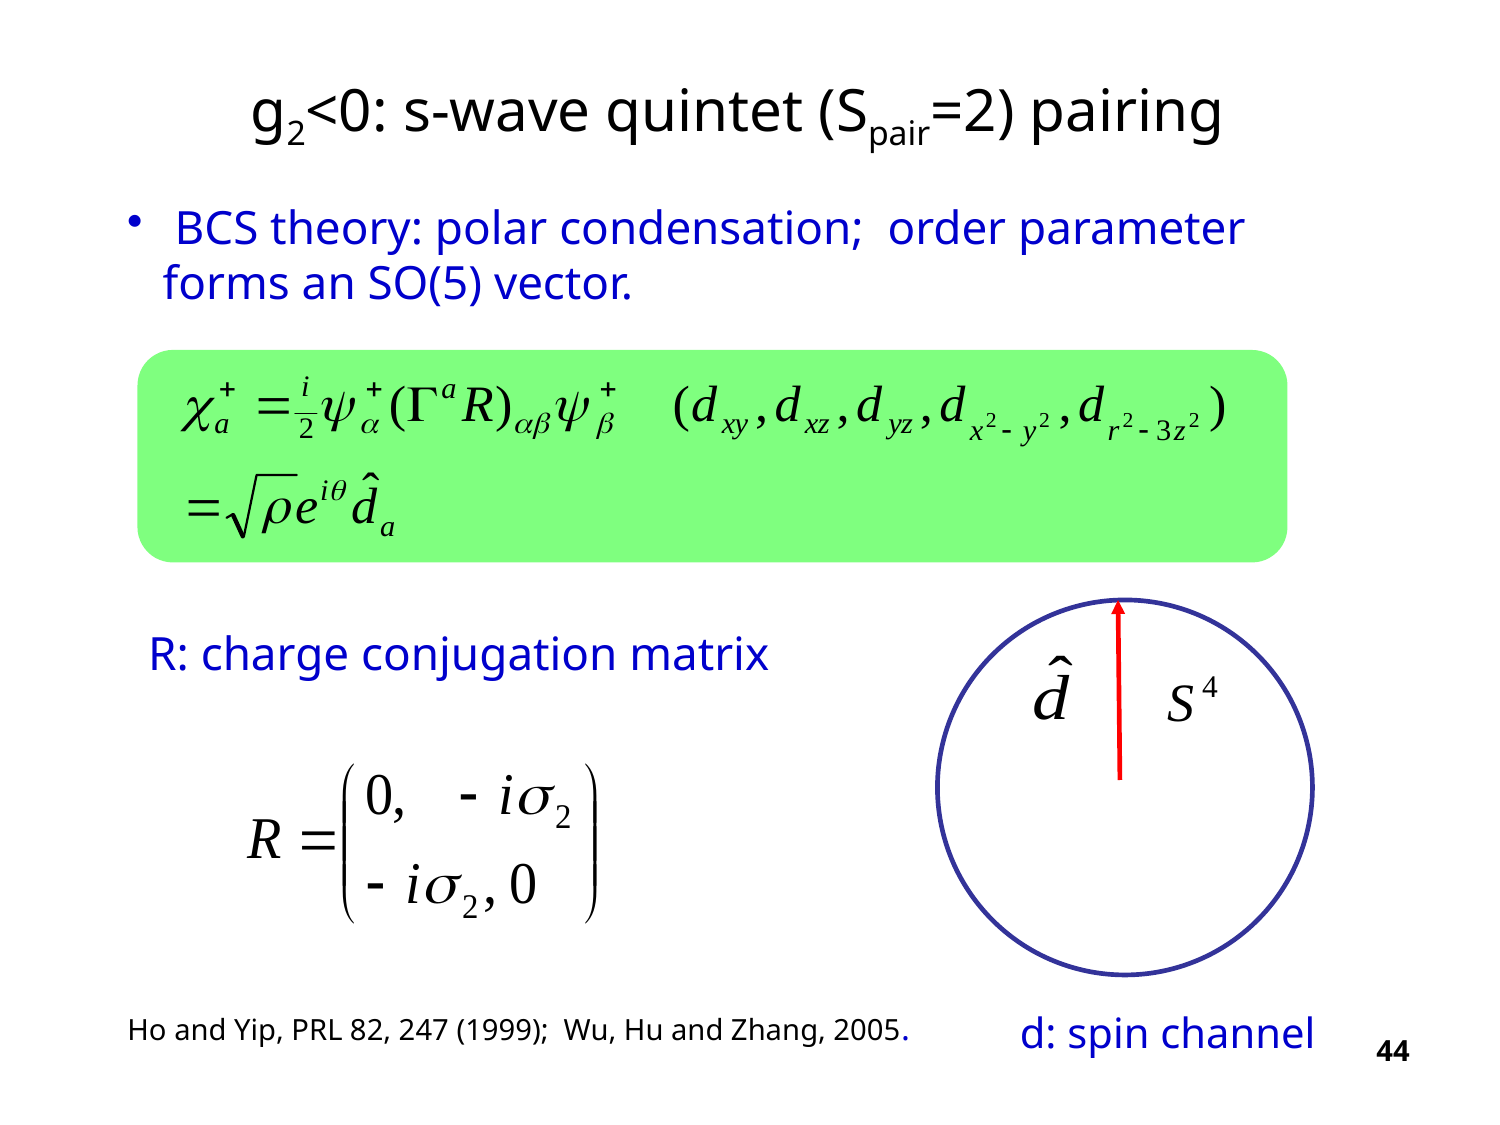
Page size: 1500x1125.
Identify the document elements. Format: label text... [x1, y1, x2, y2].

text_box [937, 599, 1313, 976]
text_box Ho and Yip, PRL 82, 247 (1999); Wu, Hu and Zhang, 2005. [62, 999, 975, 1055]
text_box BCS theory: polar condensation; order parameter forms an SO(5) vector. [112, 191, 1350, 317]
text_box [137, 349, 1288, 563]
slide_number 44 [1074, 1024, 1426, 1103]
text_box R: charge conjugation matrix [133, 617, 785, 687]
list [237, 749, 613, 938]
text_box d: spin channel [1005, 999, 1331, 1065]
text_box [172, 362, 1238, 551]
title g2<0: s-wave quintet (Spair=2) pairing [62, 62, 1413, 163]
